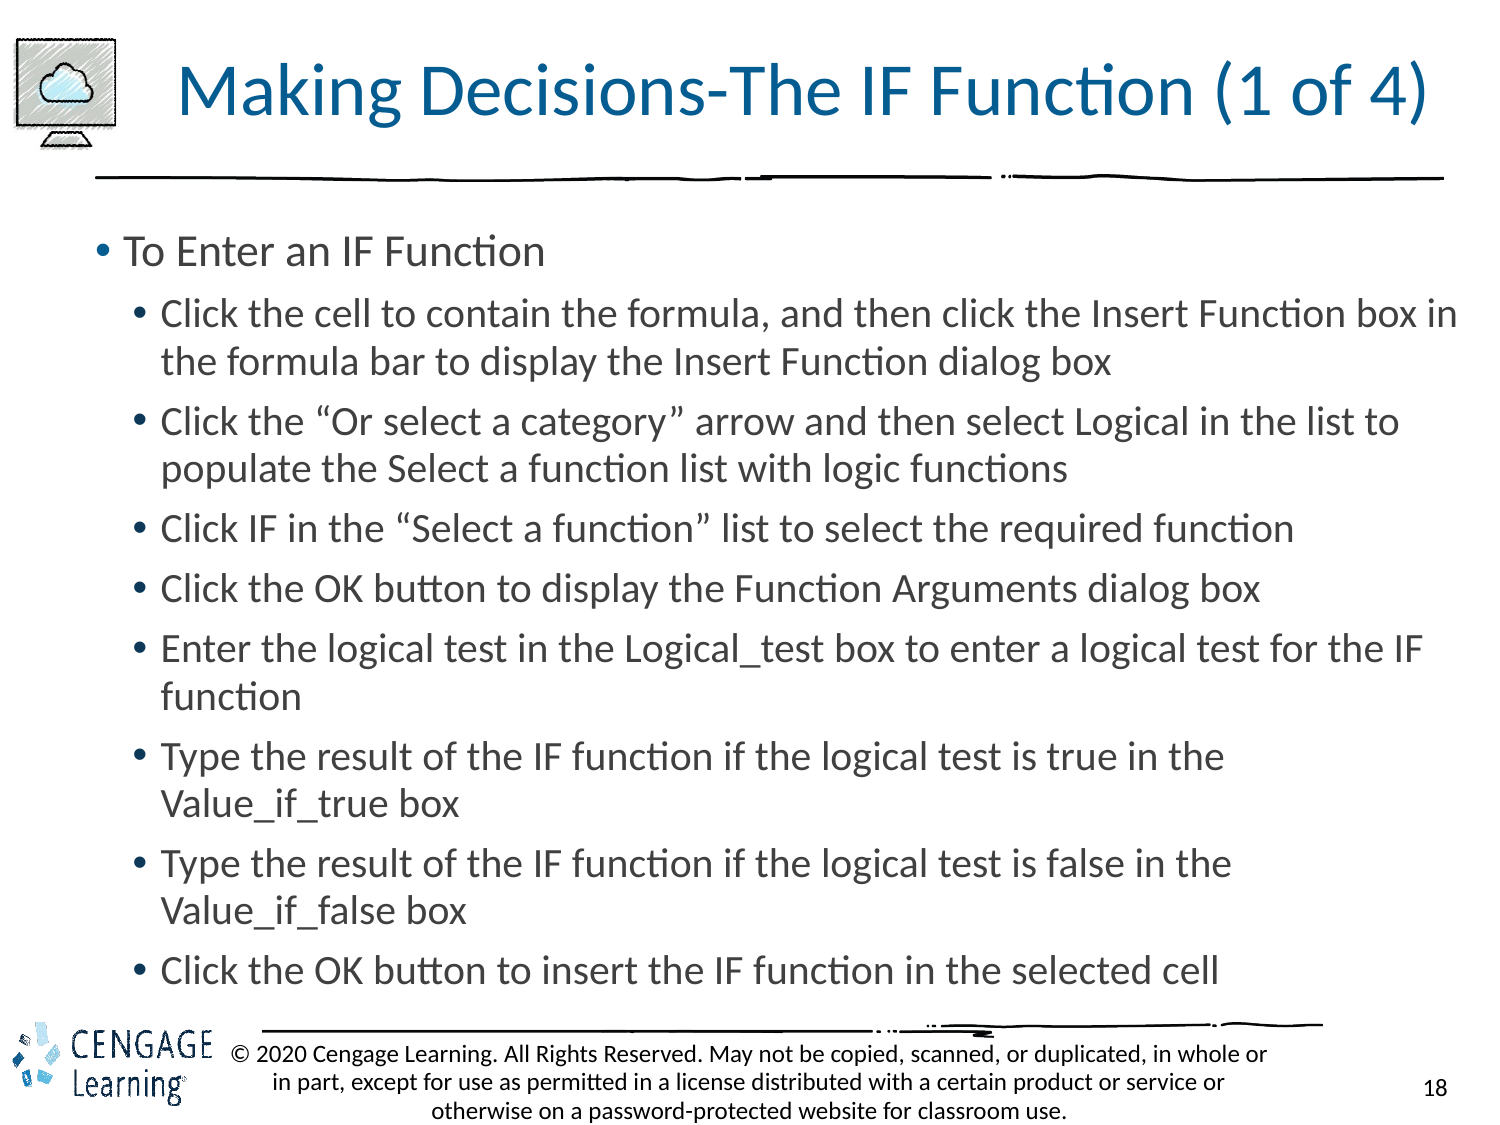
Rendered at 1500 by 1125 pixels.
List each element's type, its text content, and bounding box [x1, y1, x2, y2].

picture [95, 174, 1444, 182]
picture [262, 1022, 1323, 1038]
picture [13, 36, 117, 151]
picture [12, 1022, 212, 1106]
title Making Decisions-The IF Function (1 of 4) [124, 22, 1484, 163]
list To Enter an IF Function Click the cell to contain the formula, and then click the Insert Function box in the formula bar to display the Insert Function dialog box Click the “Or select a category” arrow and then select Logical in the list to populate the Select a function list with logic functions Click IF in the “Select a function” list to select the required function Click the OK button to display the Function Arguments dialog box Enter the logical test in the Logical_test box to enter a logical test for the IF function Type the result of the IF function if the logical test is true in the Value_if_true box Type the result of the IF function if the logical test is false in the Value_if_false box Click the OK button to insert the IF function in the selected cell [95, 224, 1463, 1000]
